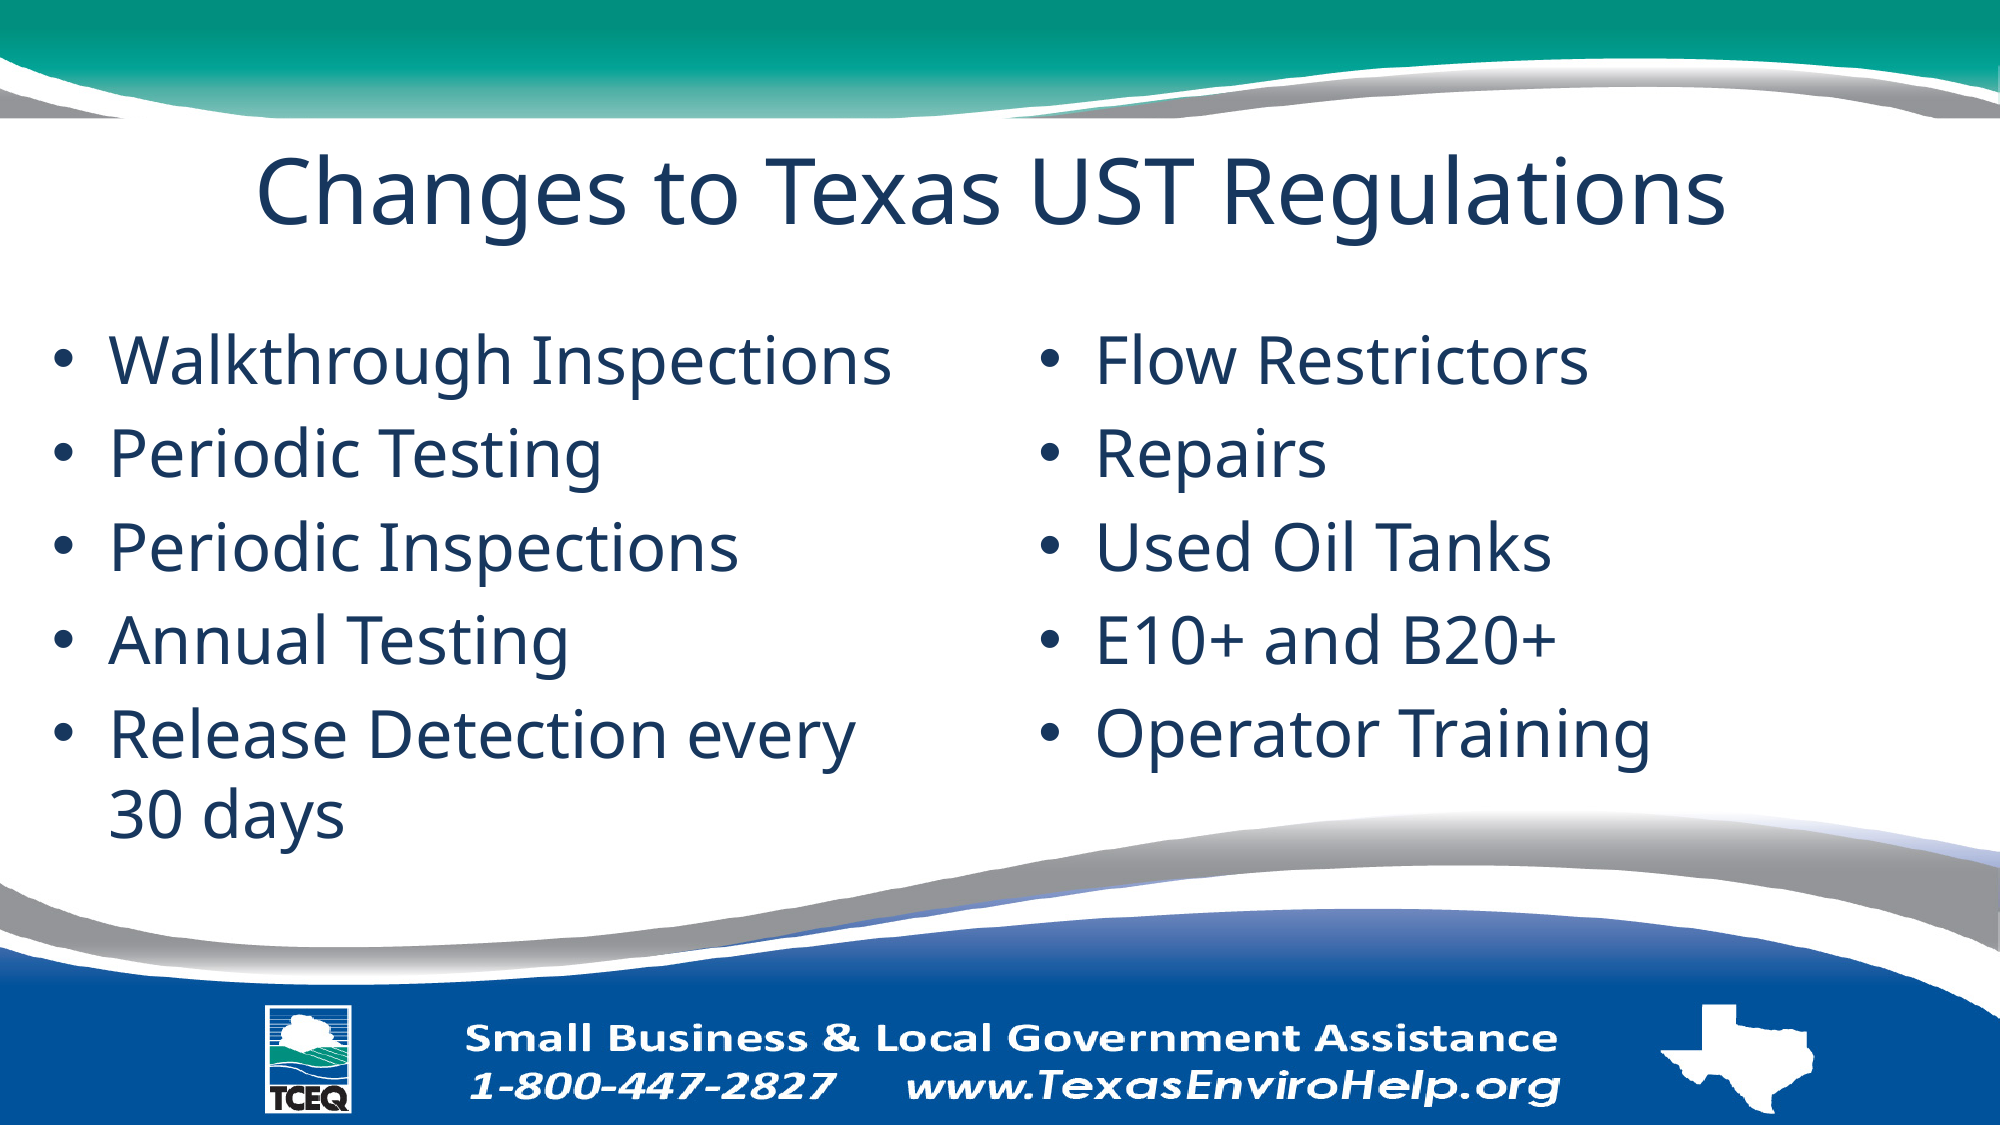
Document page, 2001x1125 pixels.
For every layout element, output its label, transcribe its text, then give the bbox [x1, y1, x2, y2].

picture [0, 258, 2000, 1125]
text_box Flow Restrictors Repairs Used Oil Tanks E10+ and B20+ Operator Training [1023, 310, 1947, 1053]
title Changes to Texas UST Regulations [0, 118, 2000, 258]
picture [0, 0, 2000, 118]
list Walkthrough Inspections Periodic Testing Periodic Inspections Annual Testing Release Detection every 30 days [36, 310, 961, 1053]
